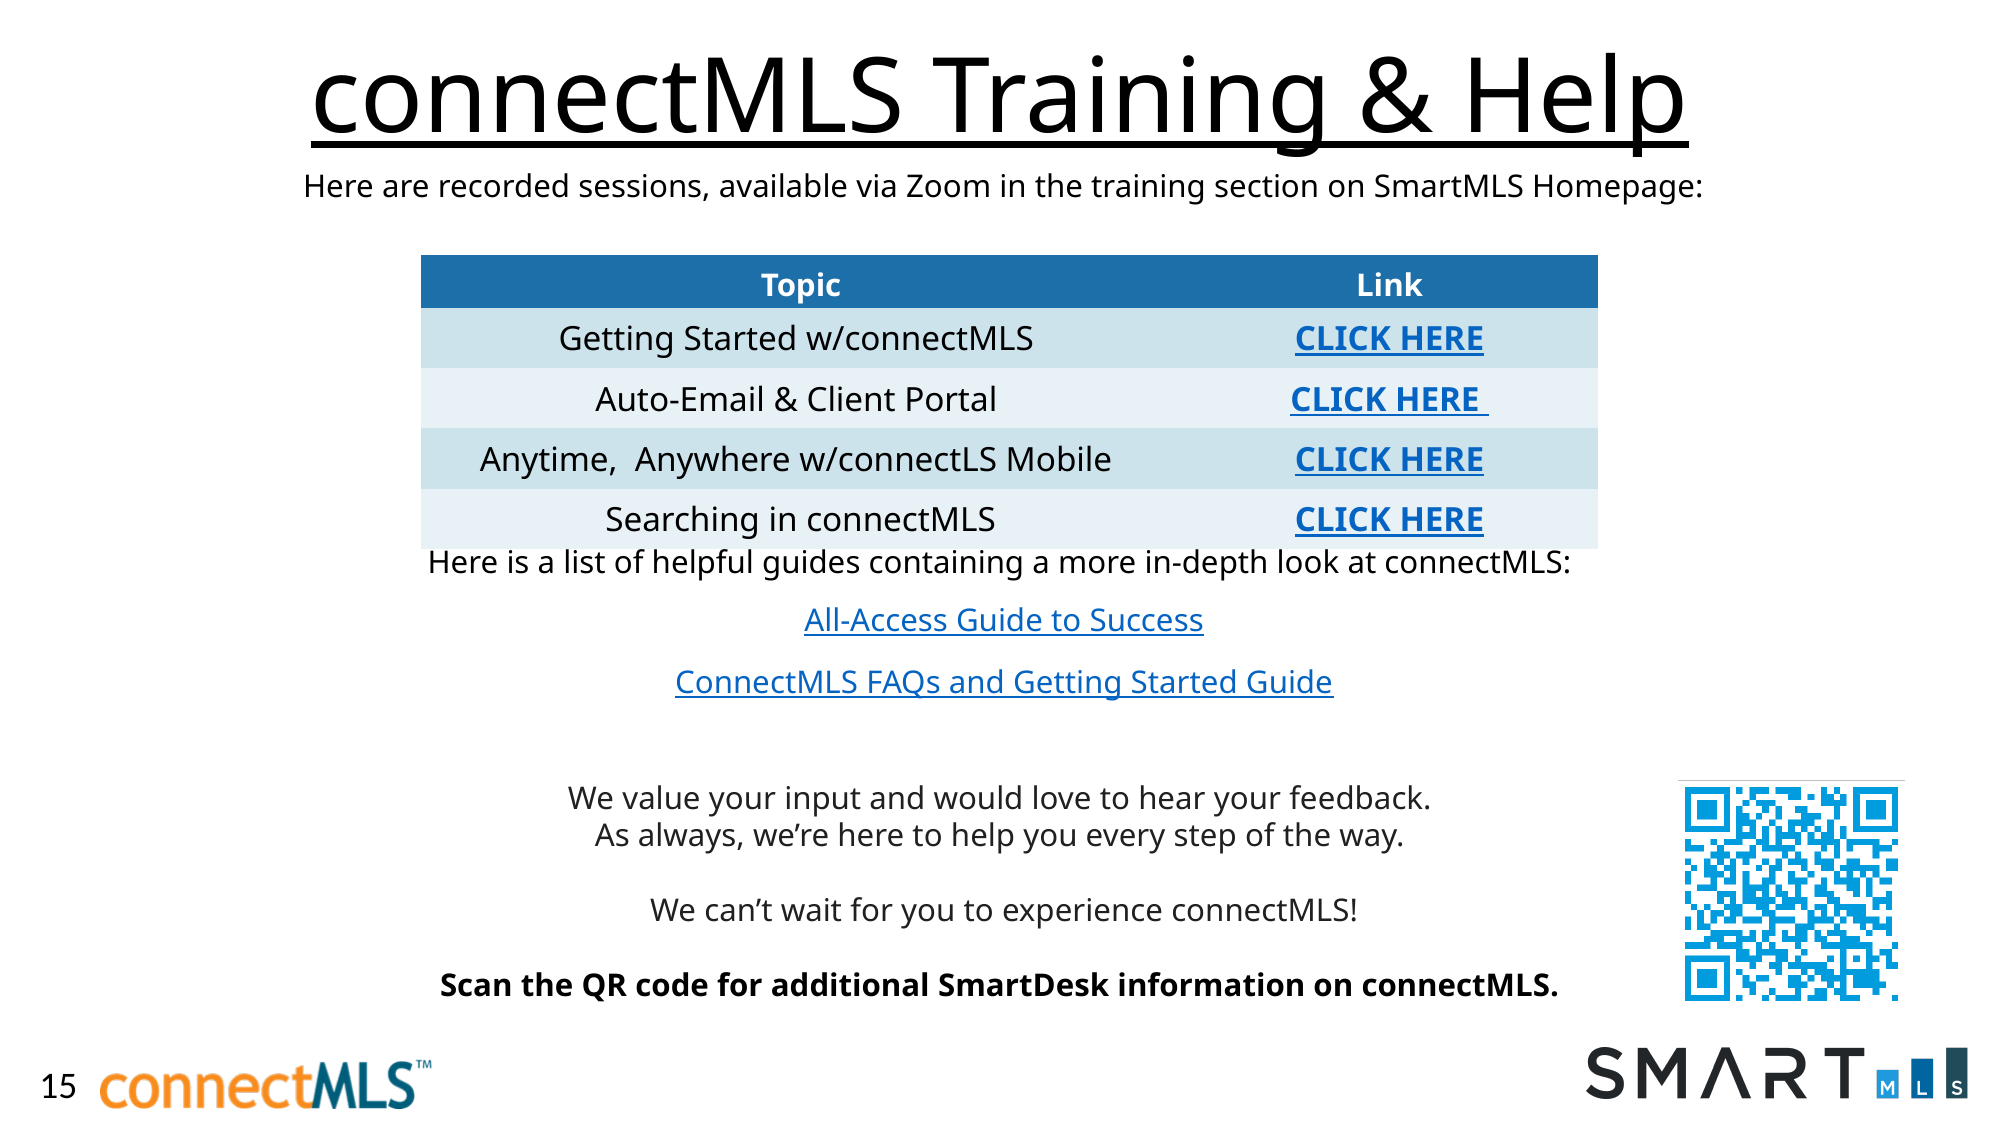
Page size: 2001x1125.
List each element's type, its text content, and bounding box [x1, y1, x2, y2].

table_cell Anytime, Anywhere w/connectLS Mobile [421, 428, 1181, 489]
picture [1586, 1047, 1968, 1099]
table_cell Searching in connectMLS [421, 489, 1181, 549]
text_box 15 [16, 1053, 101, 1113]
title connectMLS Training & Help [137, 0, 1863, 208]
picture [1665, 776, 1930, 1020]
table_cell CLICK HERE [1181, 489, 1598, 549]
table_header Link [1181, 255, 1598, 308]
table_cell CLICK HERE [1181, 308, 1598, 368]
table_cell CLICK HERE [1181, 428, 1598, 489]
table_cell CLICK HERE [1181, 368, 1598, 428]
table_header Topic [421, 255, 1181, 308]
text_box Here are recorded sessions, available via Zoom in the training section on SmartMLS Homepage: Here is a list of helpful guides containing a more in-depth look at connectMLS: All-Access Guide to Success ConnectMLS FAQs and Getting Started Guide We value your input and would love to hear your feedback. As always, we’re here to help you every step of the way. We can’t wait for you to experience connectMLS! Scan the QR code for additional SmartDesk information on connectMLS. [100, 89, 1909, 1011]
picture [100, 1058, 442, 1109]
table_cell Getting Started w/connectMLS [421, 308, 1181, 368]
table_cell Auto-Email & Client Portal [421, 368, 1181, 428]
